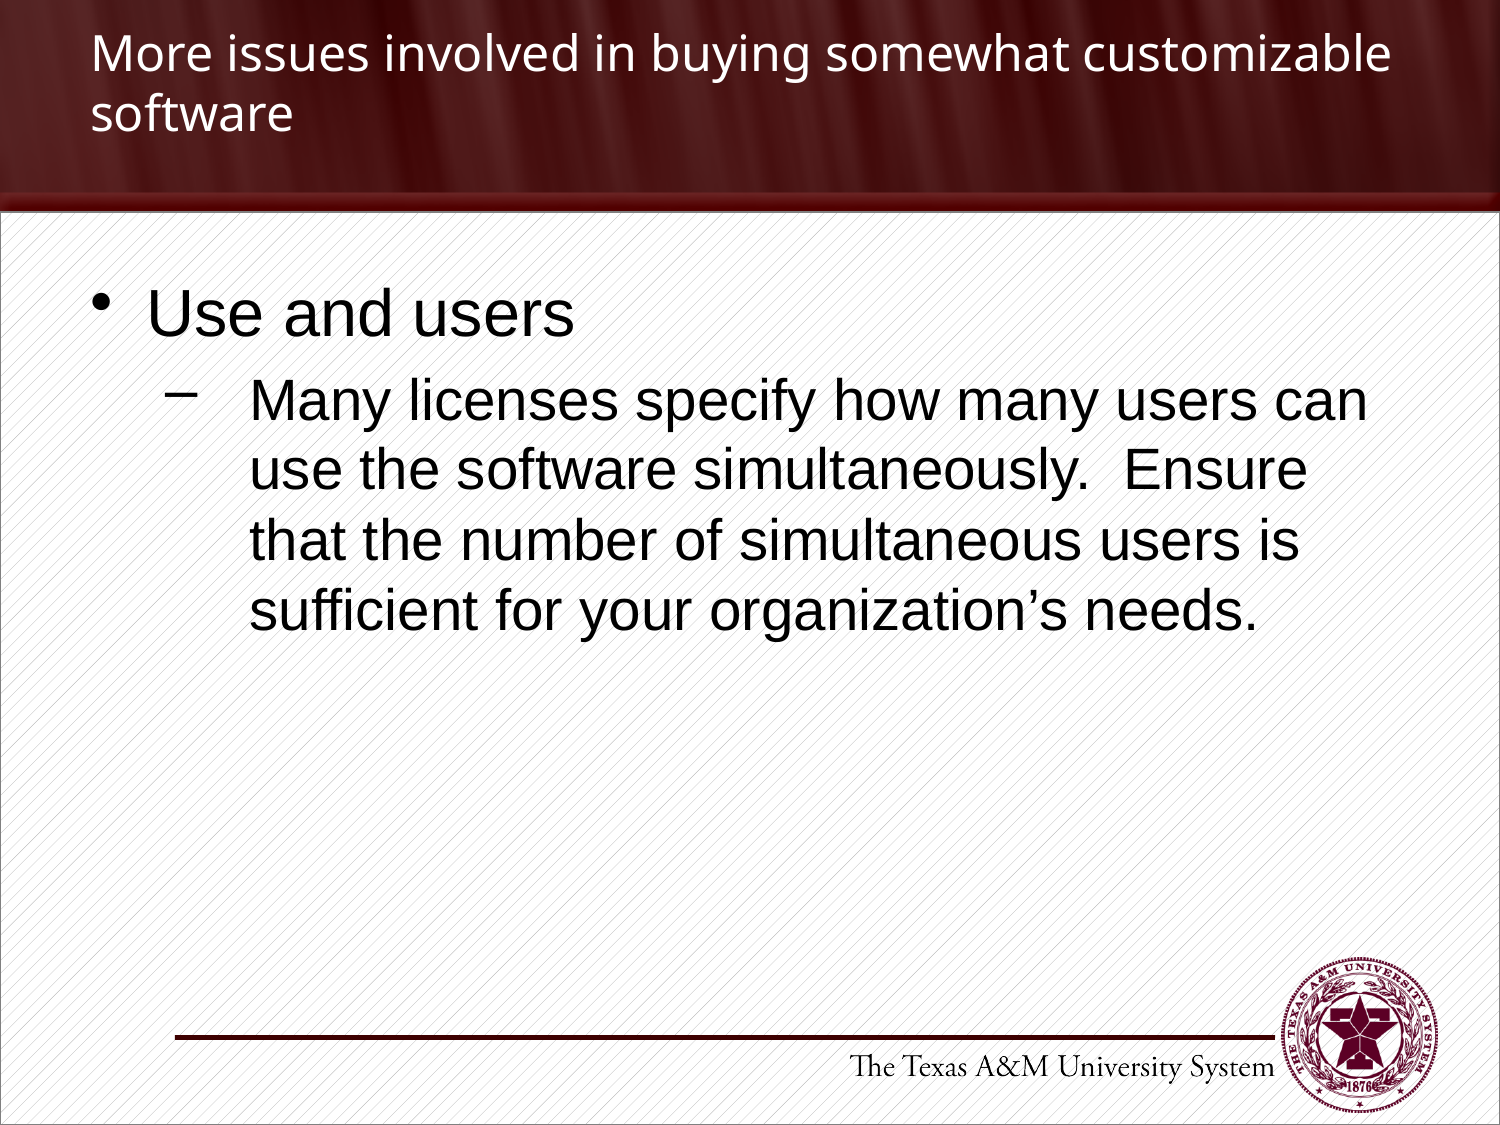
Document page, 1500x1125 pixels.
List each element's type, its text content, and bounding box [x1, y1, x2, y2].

picture [0, 0, 1500, 211]
title More issues involved in buying somewhat customizable software [74, 0, 1426, 176]
picture [849, 1042, 1275, 1125]
picture [1281, 957, 1438, 1113]
list Use and users Many licenses specify how many users can use the software simultaneously. Ensure that the number of simultaneous users is sufficient for your organization’s needs. [74, 262, 1426, 1006]
